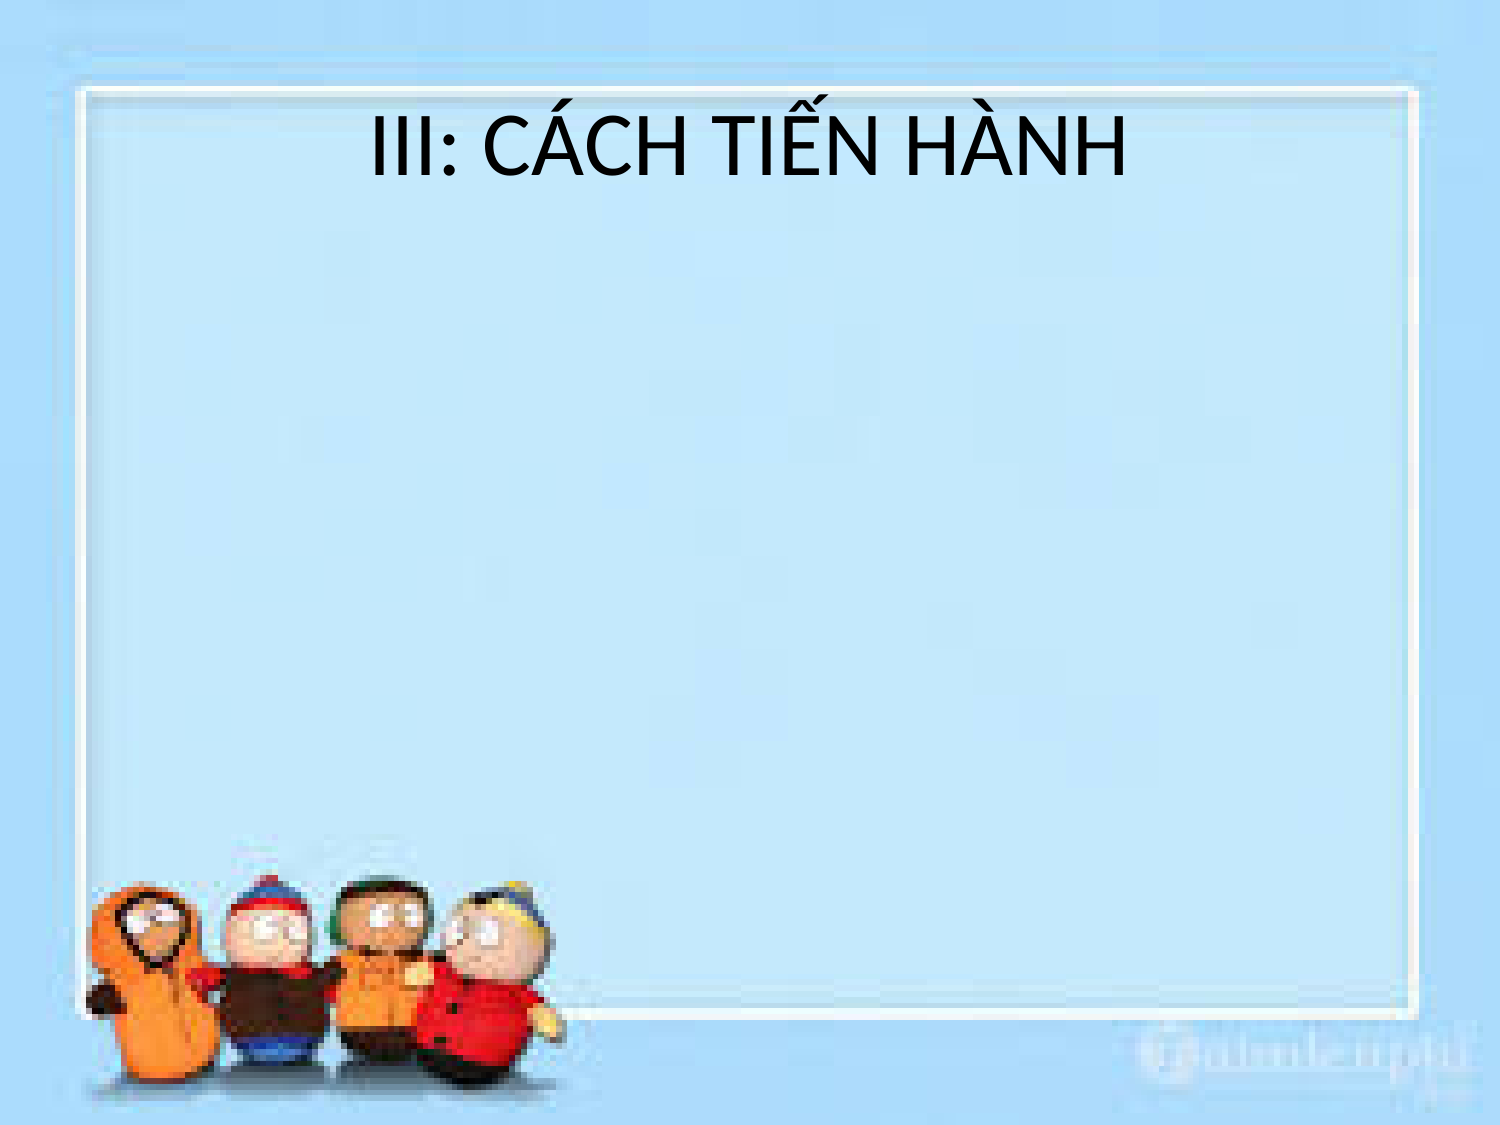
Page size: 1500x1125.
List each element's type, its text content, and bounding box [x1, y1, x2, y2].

picture [0, 0, 1500, 1125]
title III: CÁCH TIẾN HÀNH [75, 45, 1425, 233]
